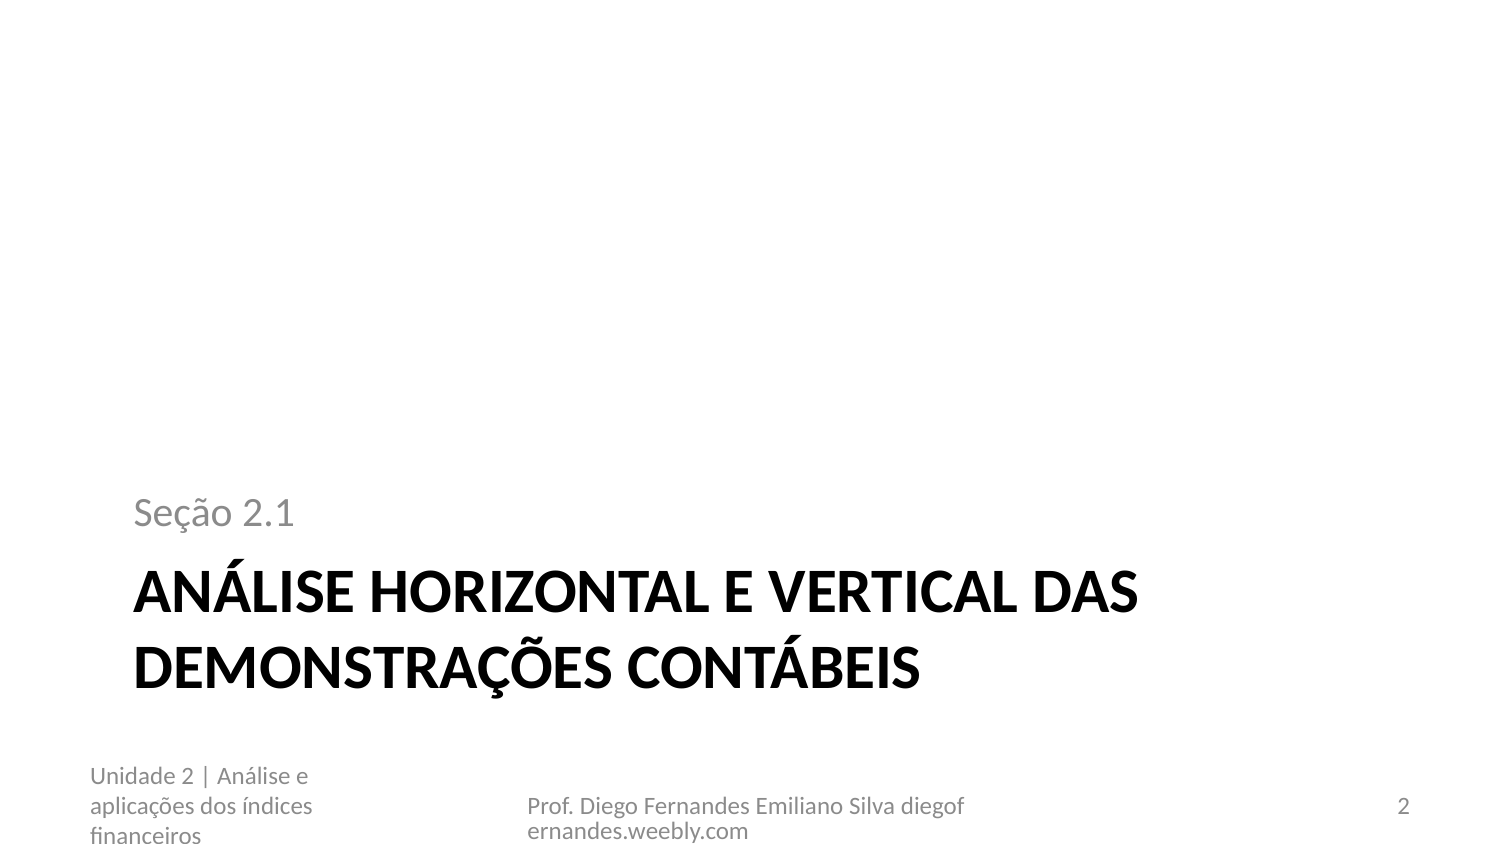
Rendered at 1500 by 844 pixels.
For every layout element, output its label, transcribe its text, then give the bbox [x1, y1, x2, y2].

slide_number 2 [1074, 782, 1425, 827]
title Análise horizontal e vertical das demonstrações contábeis [118, 543, 1394, 710]
slide_number Unidade 2 | Análise e aplicações dos índices financeiros [75, 782, 425, 827]
list Seção 2.1 [118, 357, 1394, 543]
footer Prof. Diego Fernandes Emiliano Silva diegofernandes.weebly.com [512, 782, 988, 827]
